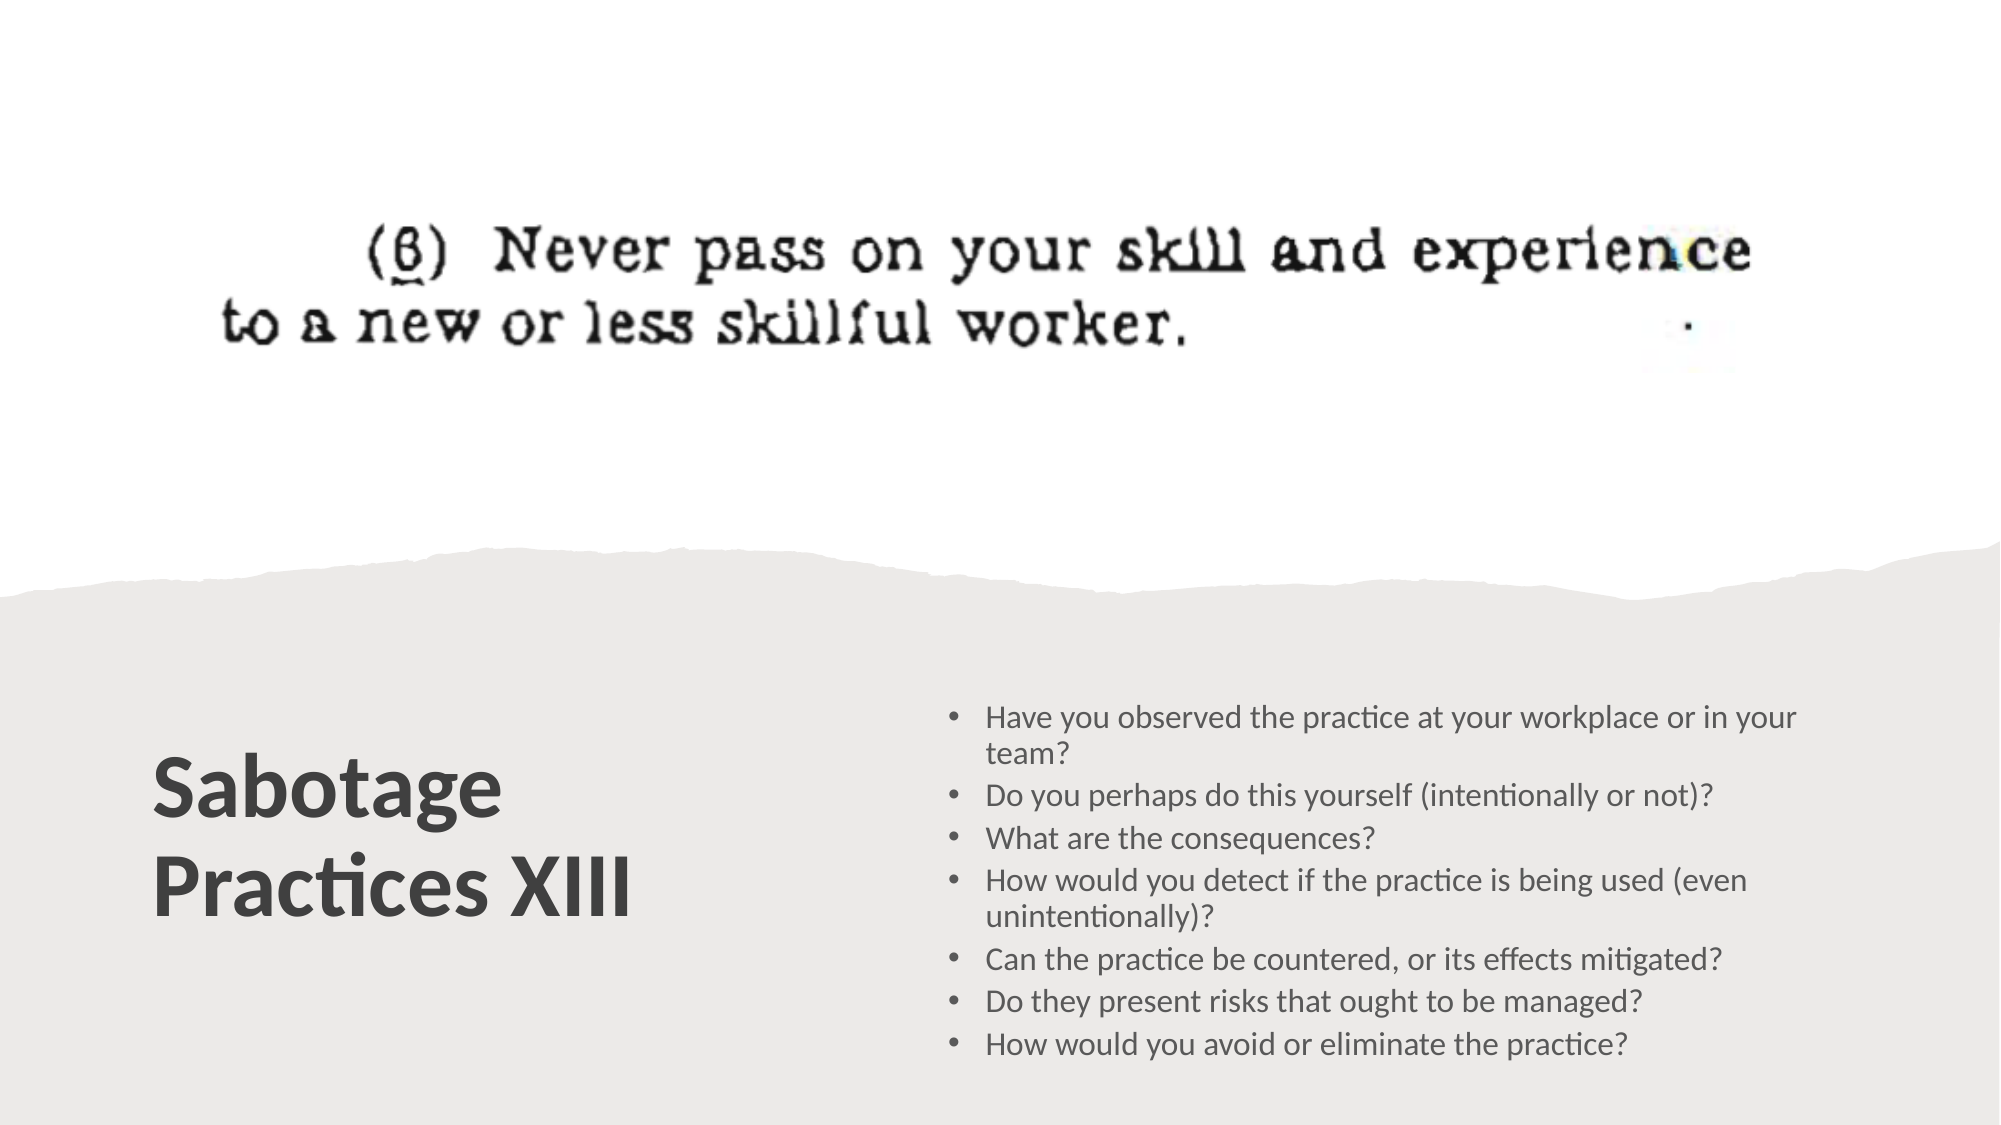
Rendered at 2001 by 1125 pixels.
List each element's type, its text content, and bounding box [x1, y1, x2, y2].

list Have you observed the practice at your workplace or in your team? Do you perhaps do this yourself (intentionally or not)? What are the consequences? How would you detect if the practice is being used (even unintentionally)? Can the practice be countered, or its effects mitigated? Do they present risks that ought to be managed? How would you avoid or eliminate the practice? [923, 637, 1863, 1125]
title Sabotage Practices XIII [137, 640, 829, 1035]
picture [189, 214, 1811, 373]
text_box [0, 538, 2000, 1125]
text_box [0, 0, 2000, 597]
